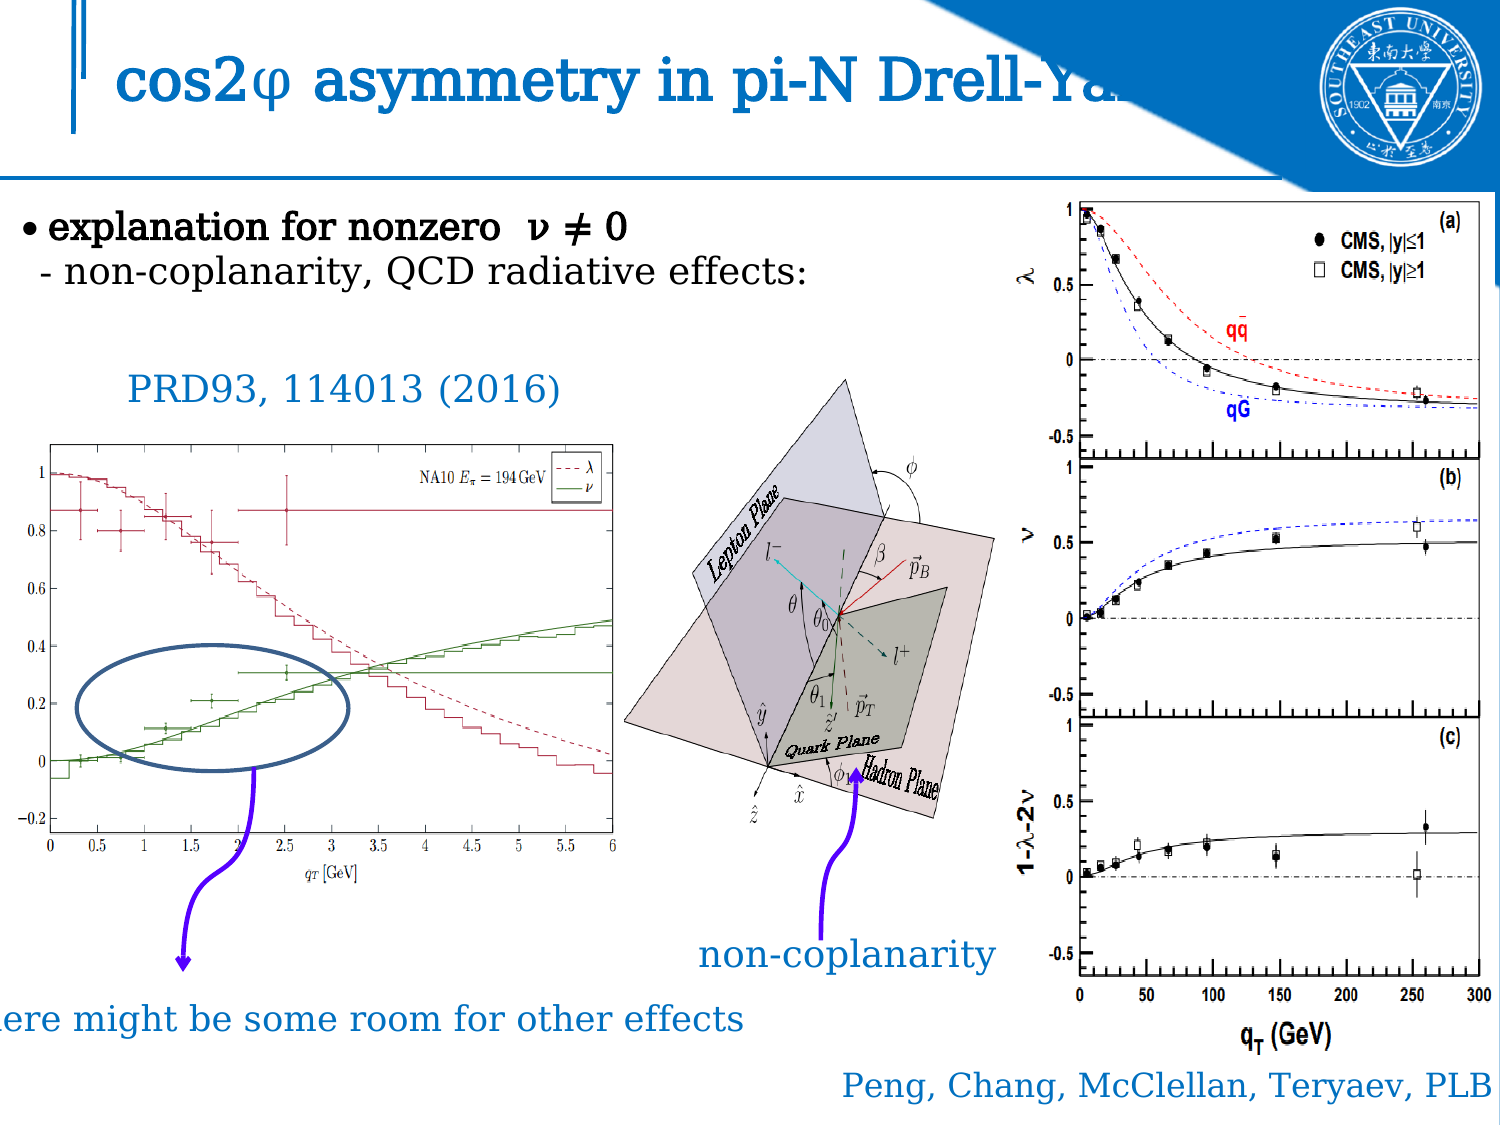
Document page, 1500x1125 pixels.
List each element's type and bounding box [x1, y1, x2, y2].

text_box [751, 835, 926, 872]
picture [0, 0, 1500, 1125]
text_box [115, 833, 321, 906]
